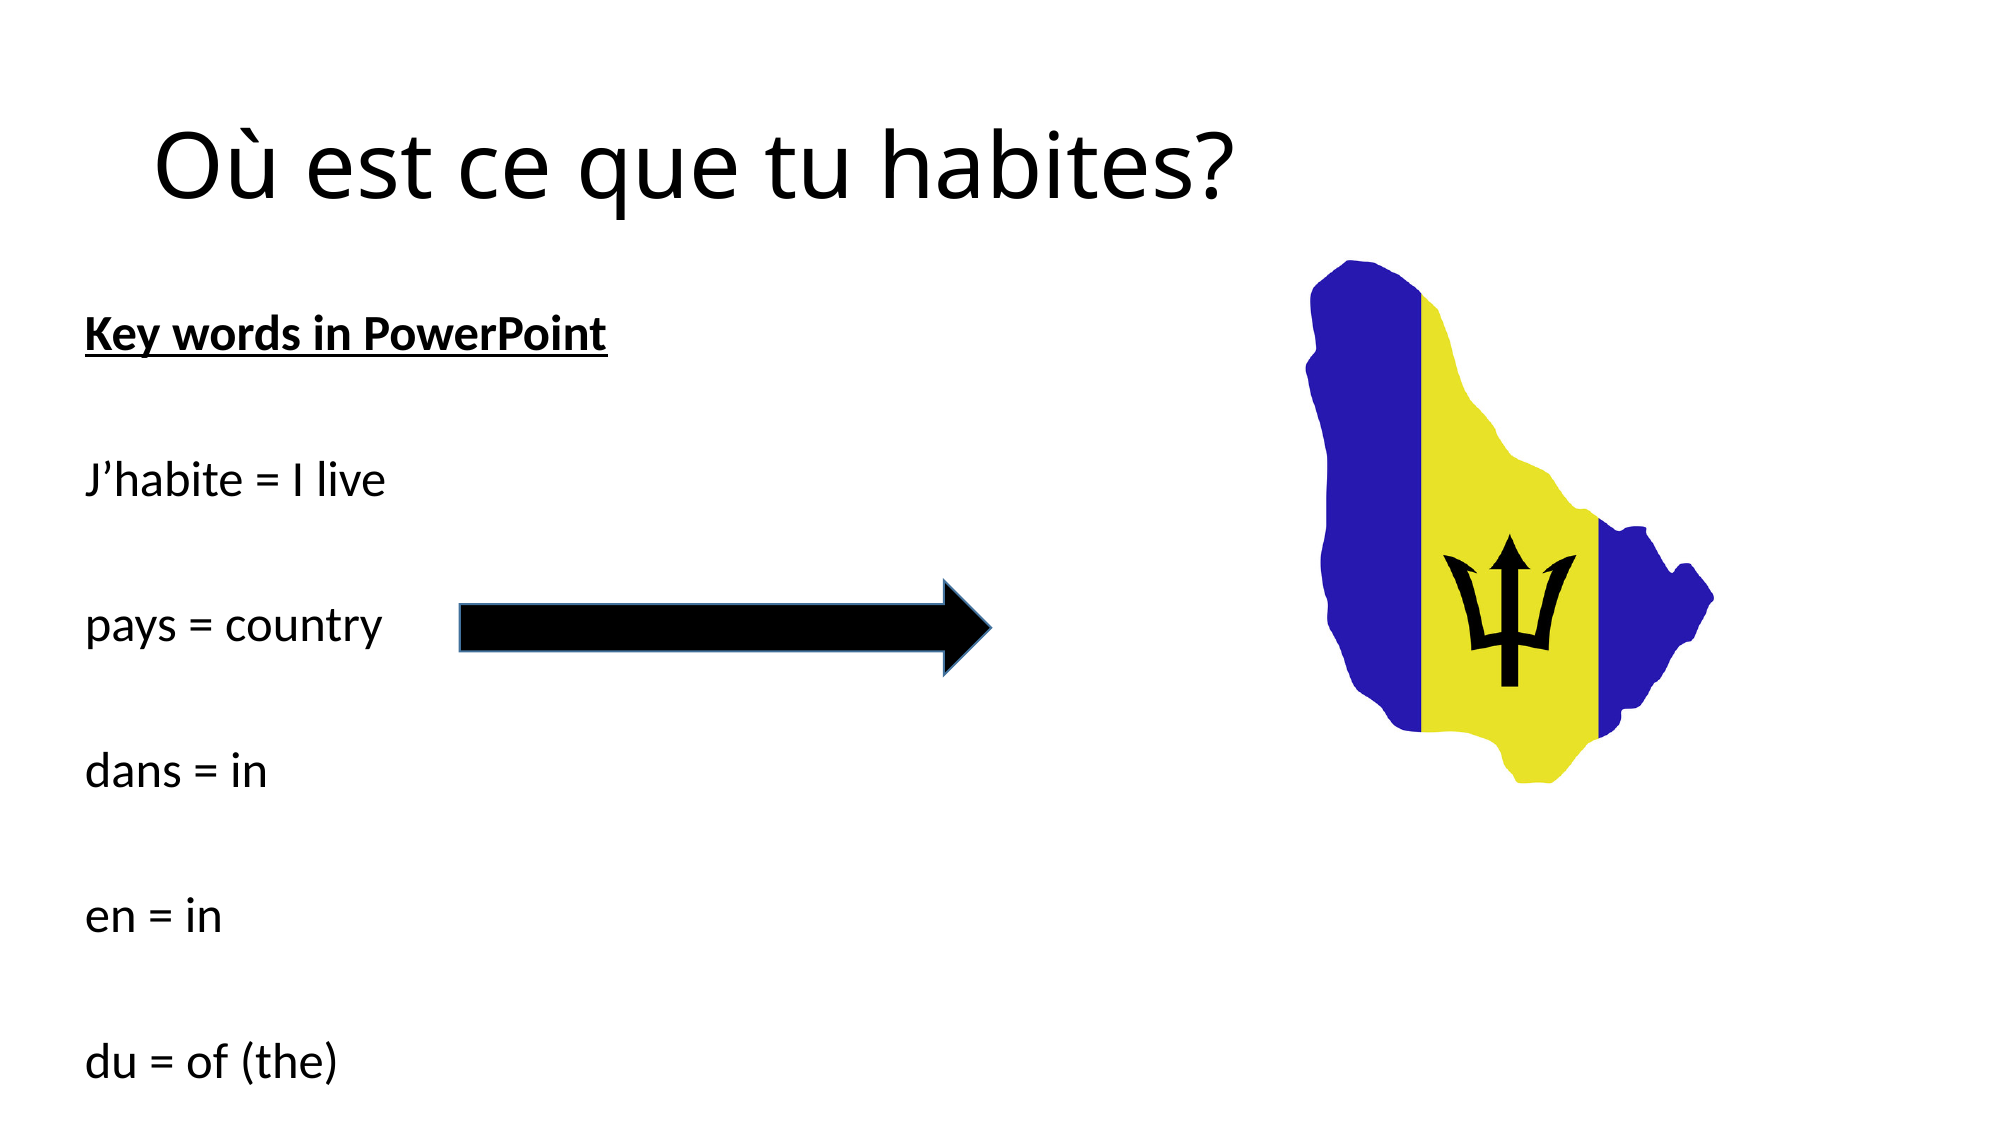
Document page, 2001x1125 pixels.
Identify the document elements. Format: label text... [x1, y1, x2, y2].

title Où est ce que tu habites? [137, 59, 1863, 278]
list Key words in PowerPoint J’habite = I live pays = country dans = in en = in du = of (the) [70, 299, 1863, 1103]
picture [1155, 212, 1863, 804]
text_box [458, 577, 993, 678]
